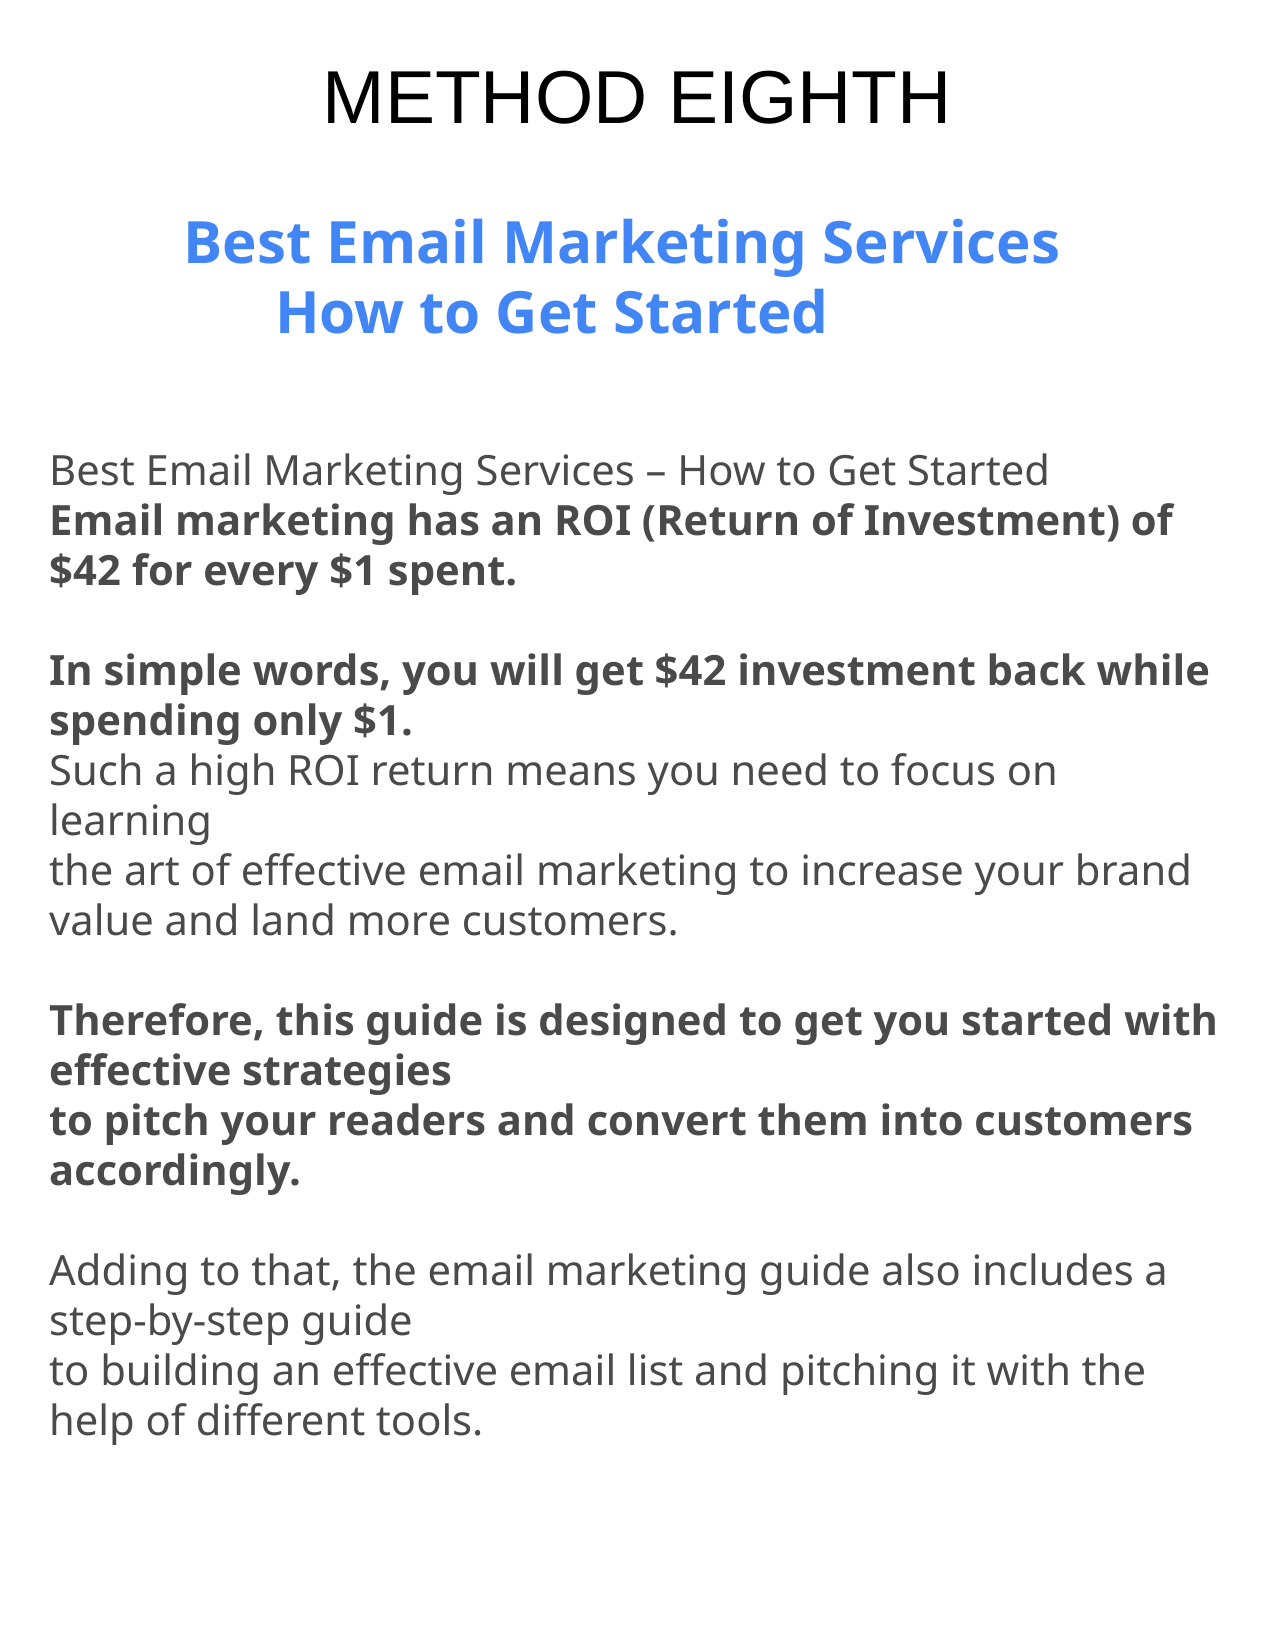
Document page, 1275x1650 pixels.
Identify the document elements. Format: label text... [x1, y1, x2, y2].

text_box METHOD EIGHTH [308, 41, 967, 147]
text_box Best Email Marketing Services How to Get Started [168, 197, 1107, 436]
text_box Best Email Marketing Services – How to Get Started Email marketing has an ROI (Return of Investment) of $42 for every $1 spent. In simple words, you will get $42 investment back while spending only $1. Such a high ROI return means you need to focus on learning the art of effective email marketing to increase your brand value and land more customers. Therefore, this guide is designed to get you started with effective strategies to pitch your readers and convert them into customers accordingly. Adding to that, the email marketing guide also includes a step-by-step guide to building an effective email list and pitching it with the help of different tools. [34, 436, 1241, 1452]
